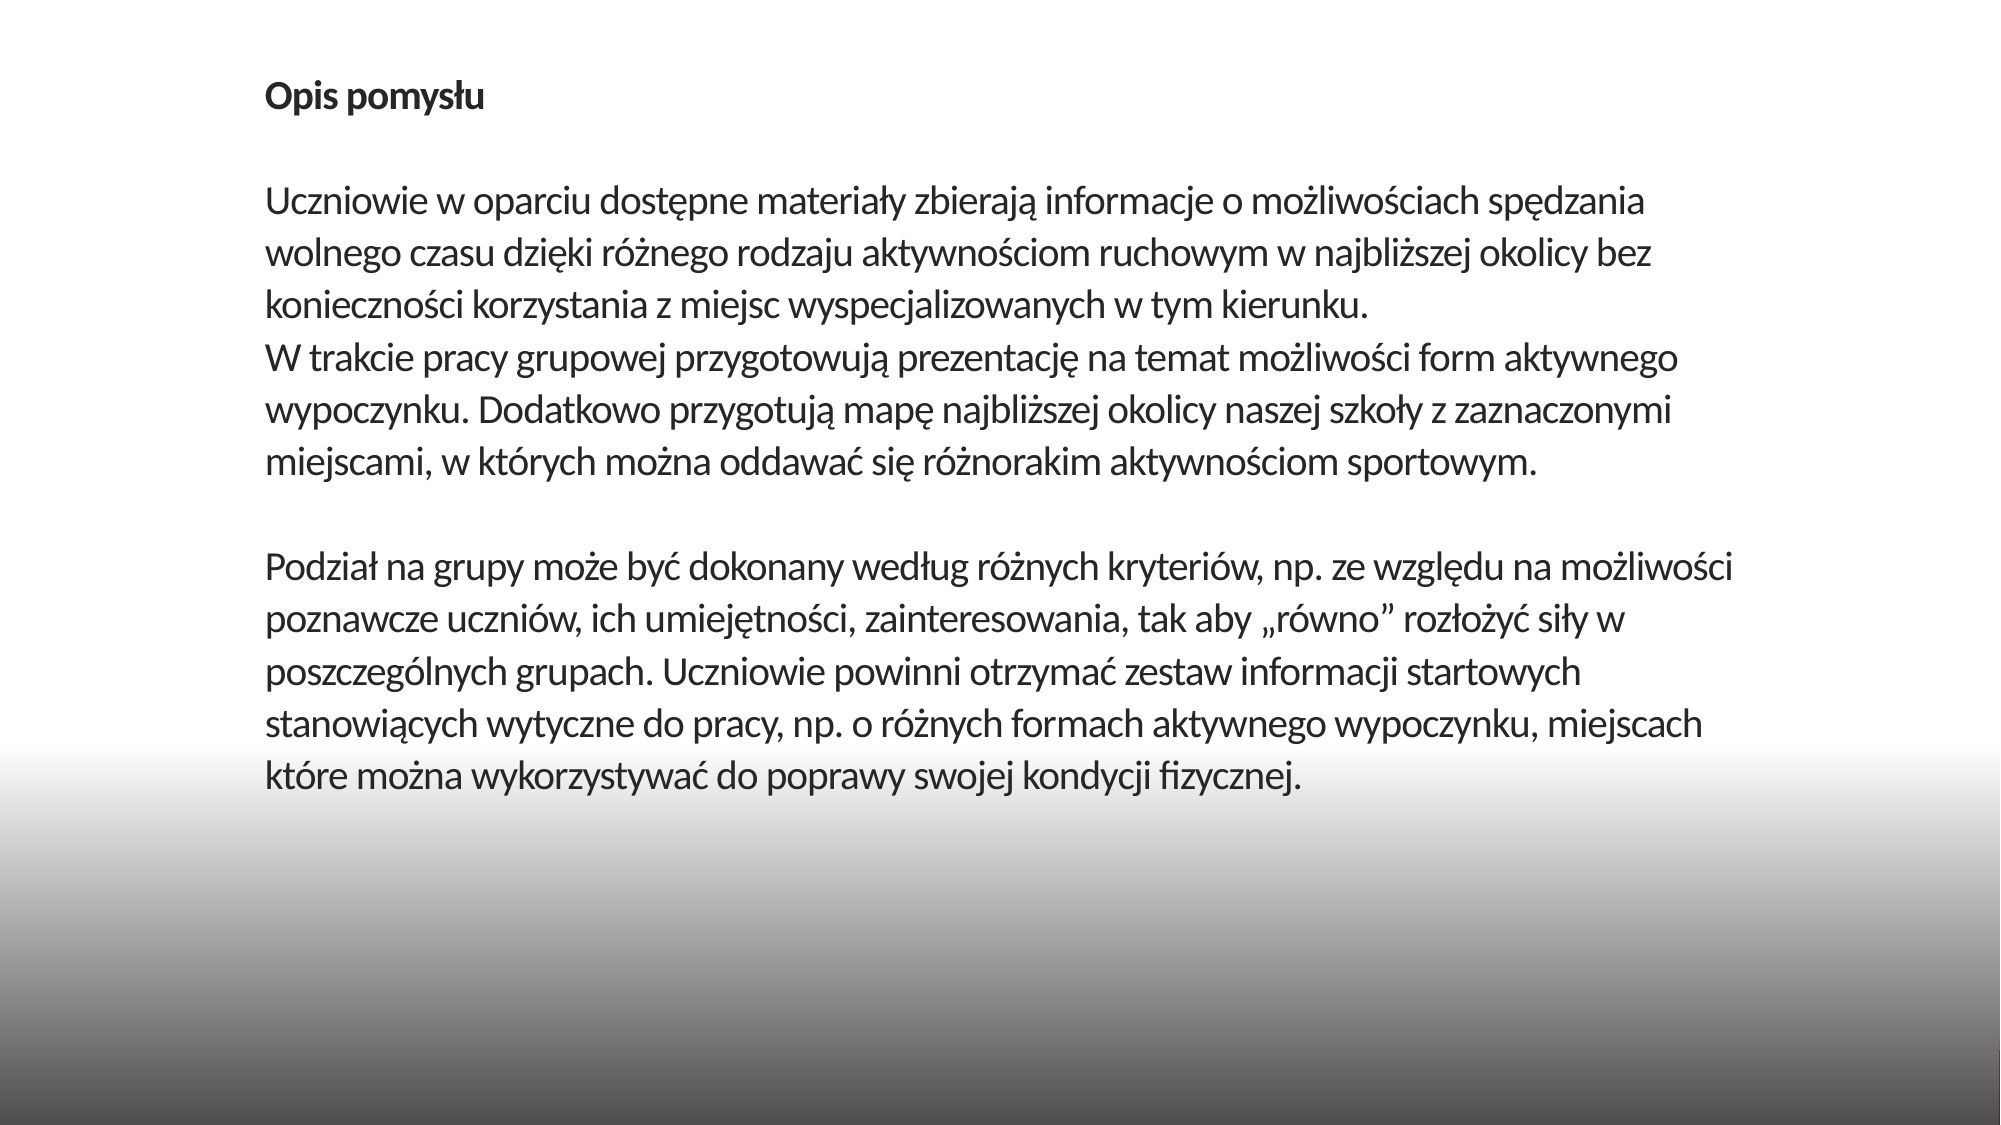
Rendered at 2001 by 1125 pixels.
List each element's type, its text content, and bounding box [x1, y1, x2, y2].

text_box Opis pomysłu Uczniowie w oparciu dostępne materiały zbierają informacje o rodzajach peruk, z jakich materiałów są wykonane, w jaki sposób należy dbać o peruki W trakcie pracy grupowej przygotowują prezentację na temat peruk i ich przeznaczenia. W ramach pracy grupowej opracowują prezentacje pokazującą wykorzystanie peruk na różne okazje oraz poznają metody pracy perukarza, a przede wszystkim poznają czym zajmuje się perukarz Podział na grupy może być dokonany według różnych kryteriów, np. ze względu na możliwości poznawcze uczniów, ich umiejętności, zainteresowania, tak aby „równo” rozłożyć siły w poszczególnych grupach. Uczniowie powinni otrzymać zestaw informacji startowych stanowiących wytyczne do pracy, np. z czego wykonuje się peruki, na jakie okazje, kto korzysta z peruk. [0, 0, 2000, 742]
text_box [0, 742, 2000, 1125]
title Opis pomysłu Uczniowie w oparciu dostępne materiały zbierają informacje o możliwościach spędzania wolnego czasu dzięki różnego rodzaju aktywnościom ruchowym w najbliższej okolicy bez konieczności korzystania z miejsc wyspecjalizowanych w tym kierunku. W trakcie pracy grupowej przygotowują prezentację na temat możliwości form aktywnego wypoczynku. Dodatkowo przygotują mapę najbliższej okolicy naszej szkoły z zaznaczonymi miejscami, w których można oddawać się różnorakim aktywnościom sportowym. Podział na grupy może być dokonany według różnych kryteriów, np. ze względu na możliwości poznawcze uczniów, ich umiejętności, zainteresowania, tak aby „równo” rozłożyć siły w poszczególnych grupach. Uczniowie powinni otrzymać zestaw informacji startowych stanowiących wytyczne do pracy, np. o różnych formach aktywnego wypoczynku, miejscach które można wykorzystywać do poprawy swojej kondycji fizycznej. [249, 44, 1750, 1065]
